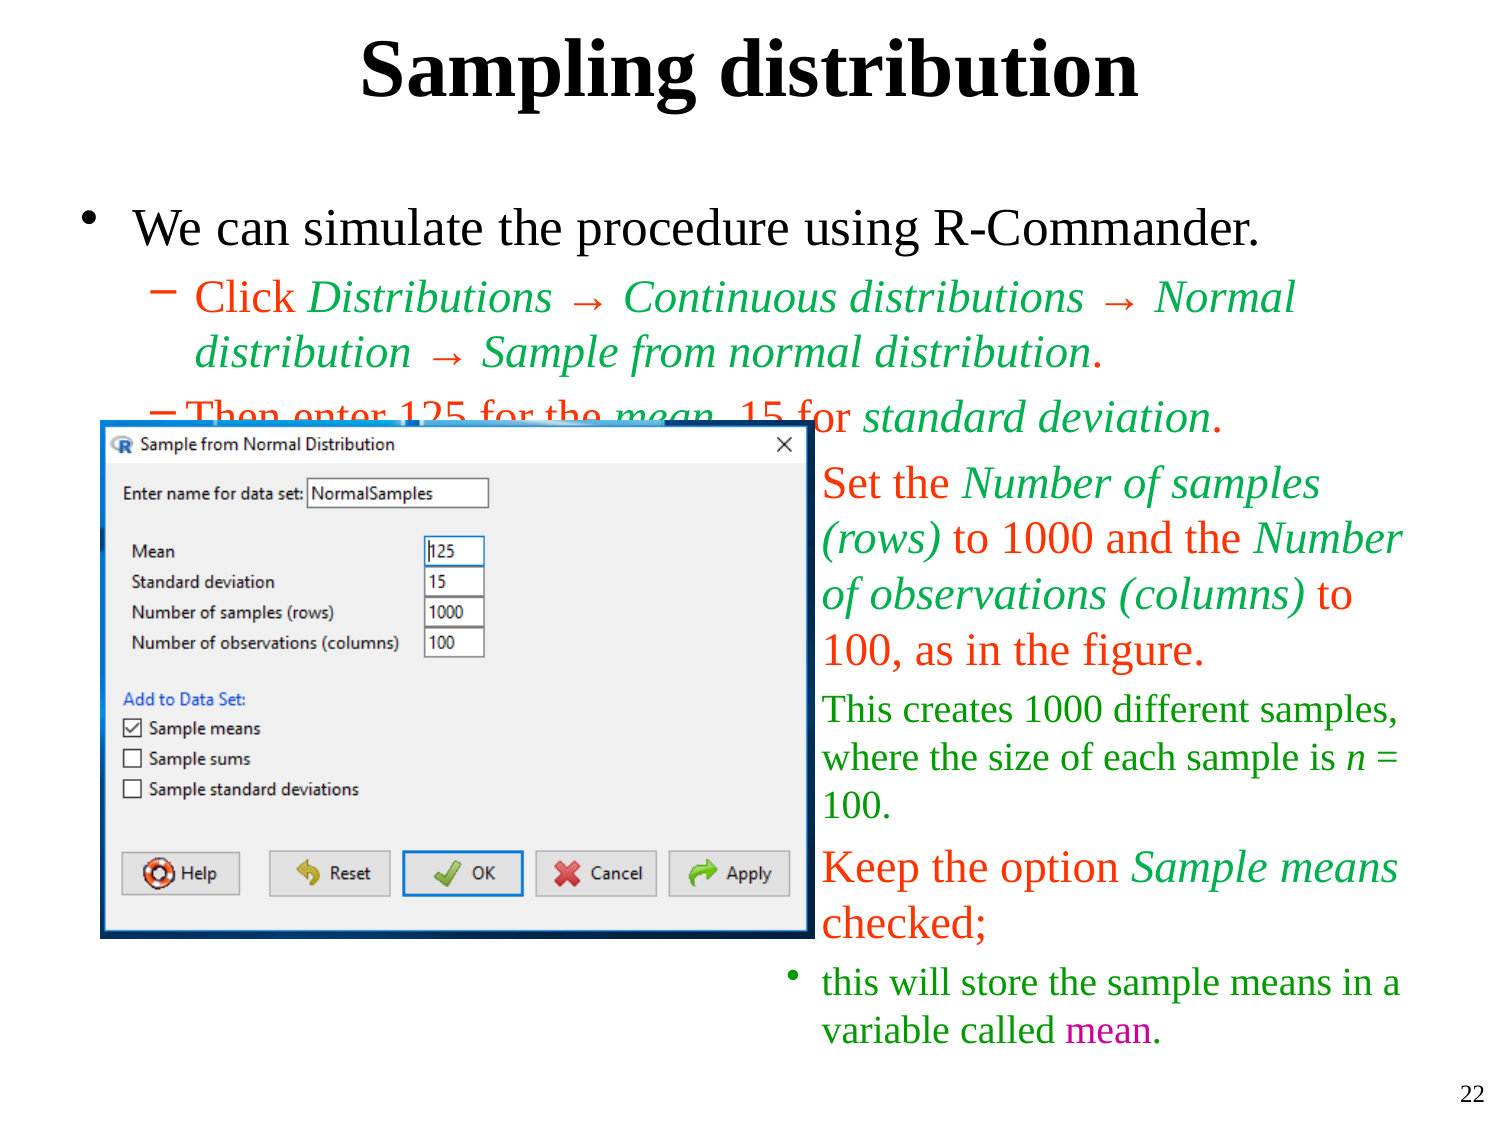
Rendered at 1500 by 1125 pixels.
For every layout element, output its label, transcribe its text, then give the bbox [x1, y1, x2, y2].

title Sampling distribution [0, 0, 1500, 126]
slide_number 22 [1186, 1069, 1500, 1125]
picture [100, 420, 815, 939]
list We can simulate the procedure using R-Commander. Click Distributions → Continuous distributions → Normal distribution → Sample from normal distribution. Then enter 125 for the mean, 15 for standard deviation. Set the Number of samples (rows) to 1000 and the Number of observations (columns) to 100, as in the figure. This creates 1000 different samples, where the size of each sample is n = 100. Keep the option Sample means checked; this will store the sample means in a variable called mean. [64, 184, 1447, 1071]
